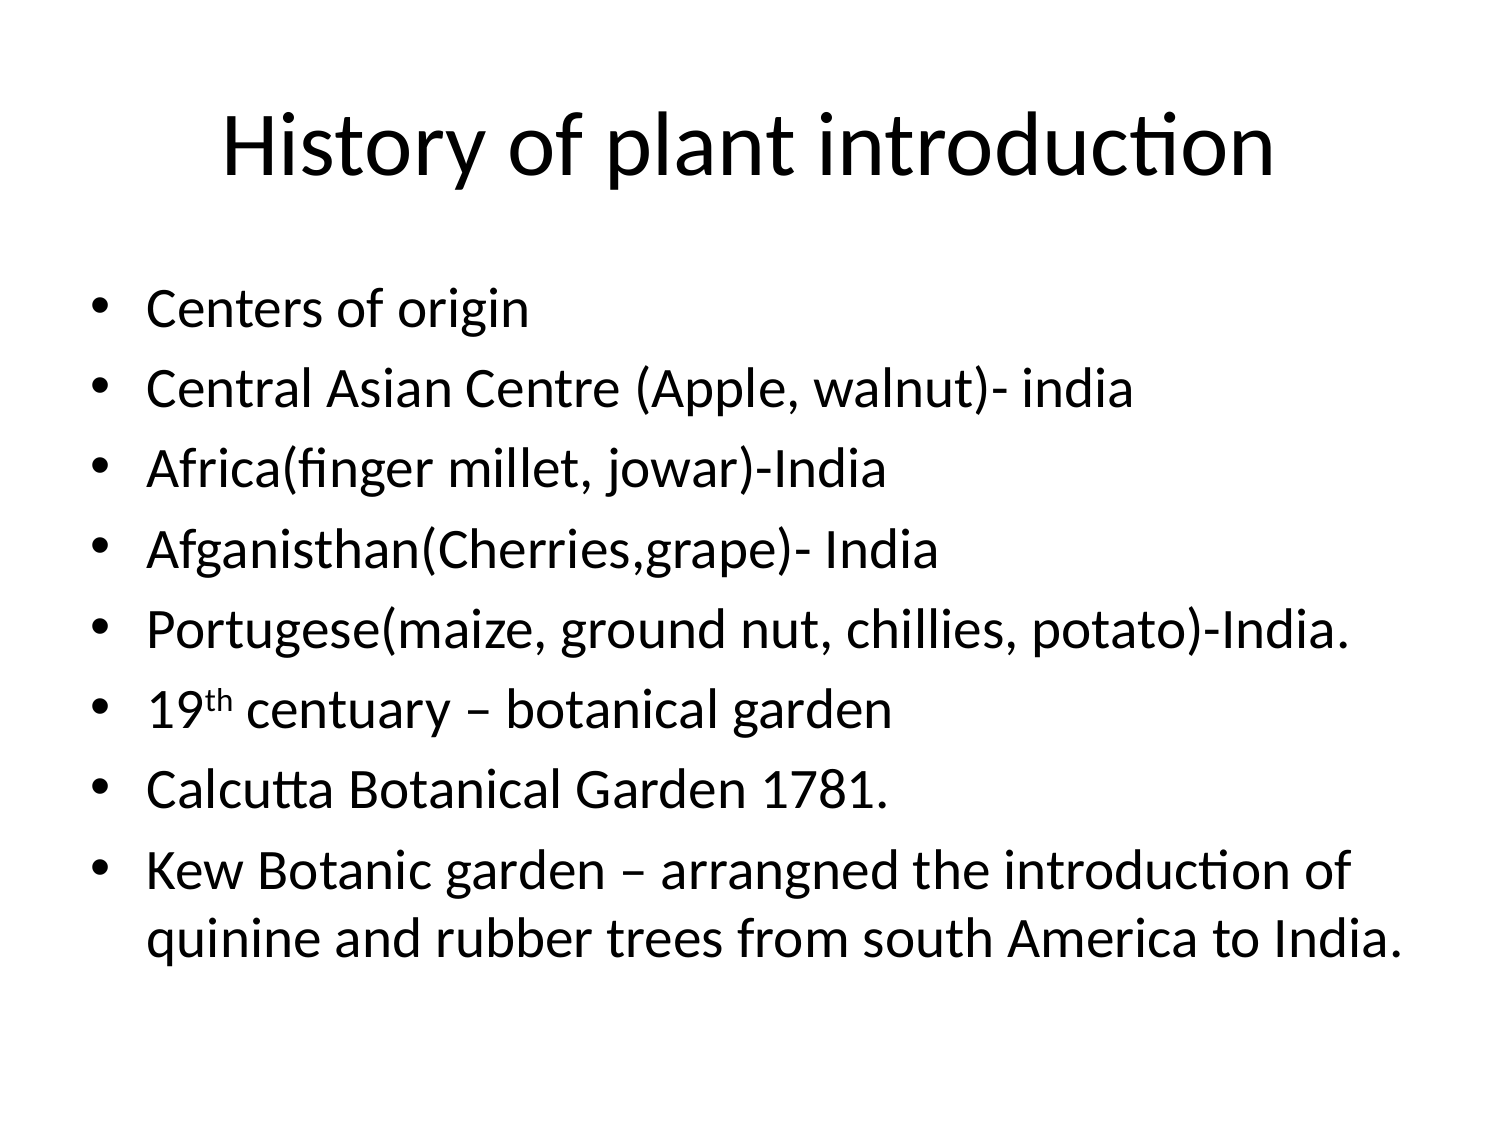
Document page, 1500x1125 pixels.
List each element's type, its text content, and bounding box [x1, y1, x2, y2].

list Centers of origin Central Asian Centre (Apple, walnut)- india Africa(finger millet, jowar)-India Afganisthan(Cherries,grape)- India Portugese(maize, ground nut, chillies, potato)-India. 19th centuary – botanical garden Calcutta Botanical Garden 1781. Kew Botanic garden – arrangned the introduction of quinine and rubber trees from south America to India. [75, 262, 1425, 1005]
title History of plant introduction [75, 45, 1425, 233]
